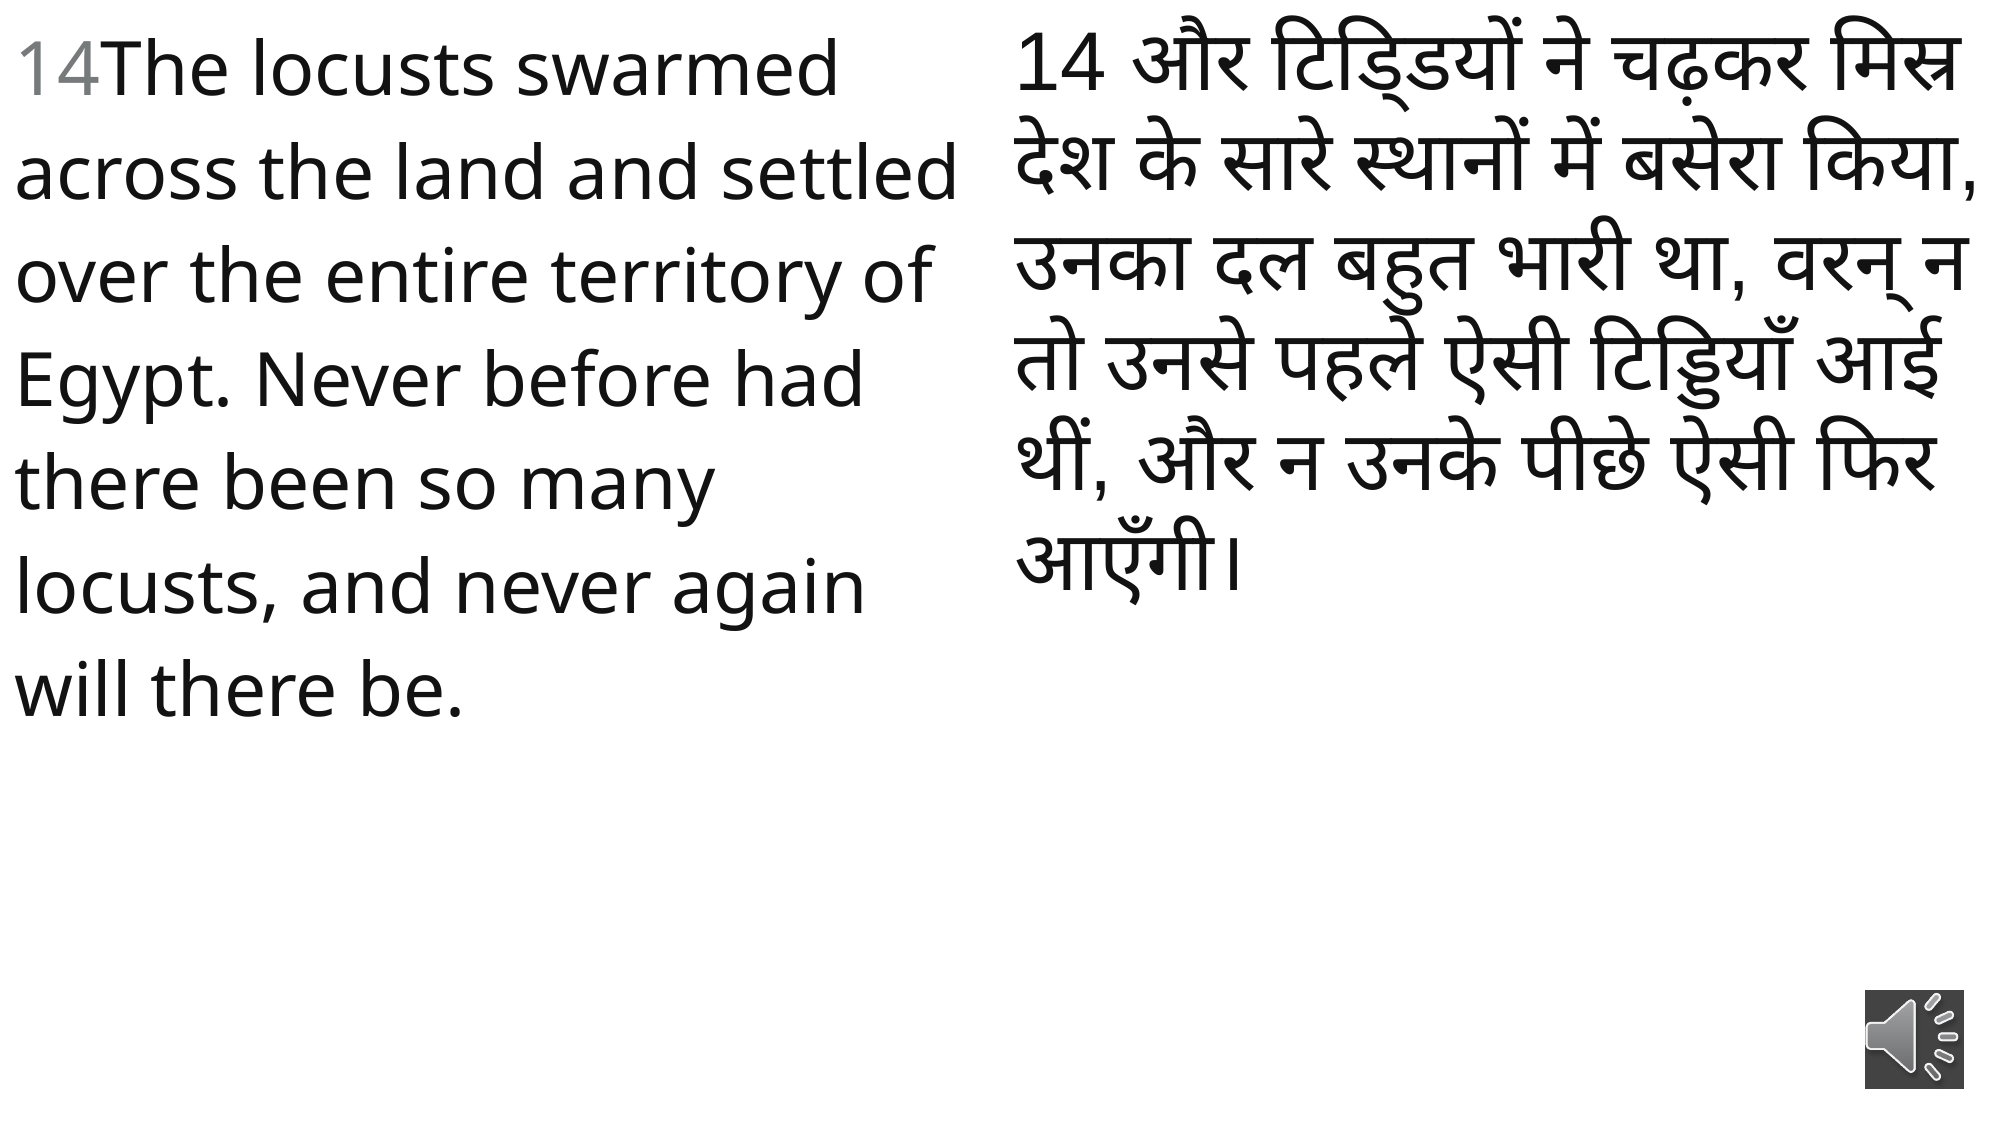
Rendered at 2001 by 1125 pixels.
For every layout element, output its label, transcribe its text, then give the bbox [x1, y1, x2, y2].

picture [1864, 989, 1965, 1090]
text_box 14 और टिडि्डयों ने चढ़कर मिस्र देश के सारे स्थानों में बसेरा किया, उनका दल बहुत भारी था, वरन् न तो उनसे पहले ऐसी टिड्डियाँ आई थीं, और न उनके पीछे ऐसी फिर आएँगी। [999, 0, 2000, 1125]
text_box 14The locusts swarmed across the land and settled over the entire territory of Egypt. Never before had there been so many locusts, and never again will there be. [0, 0, 981, 1125]
